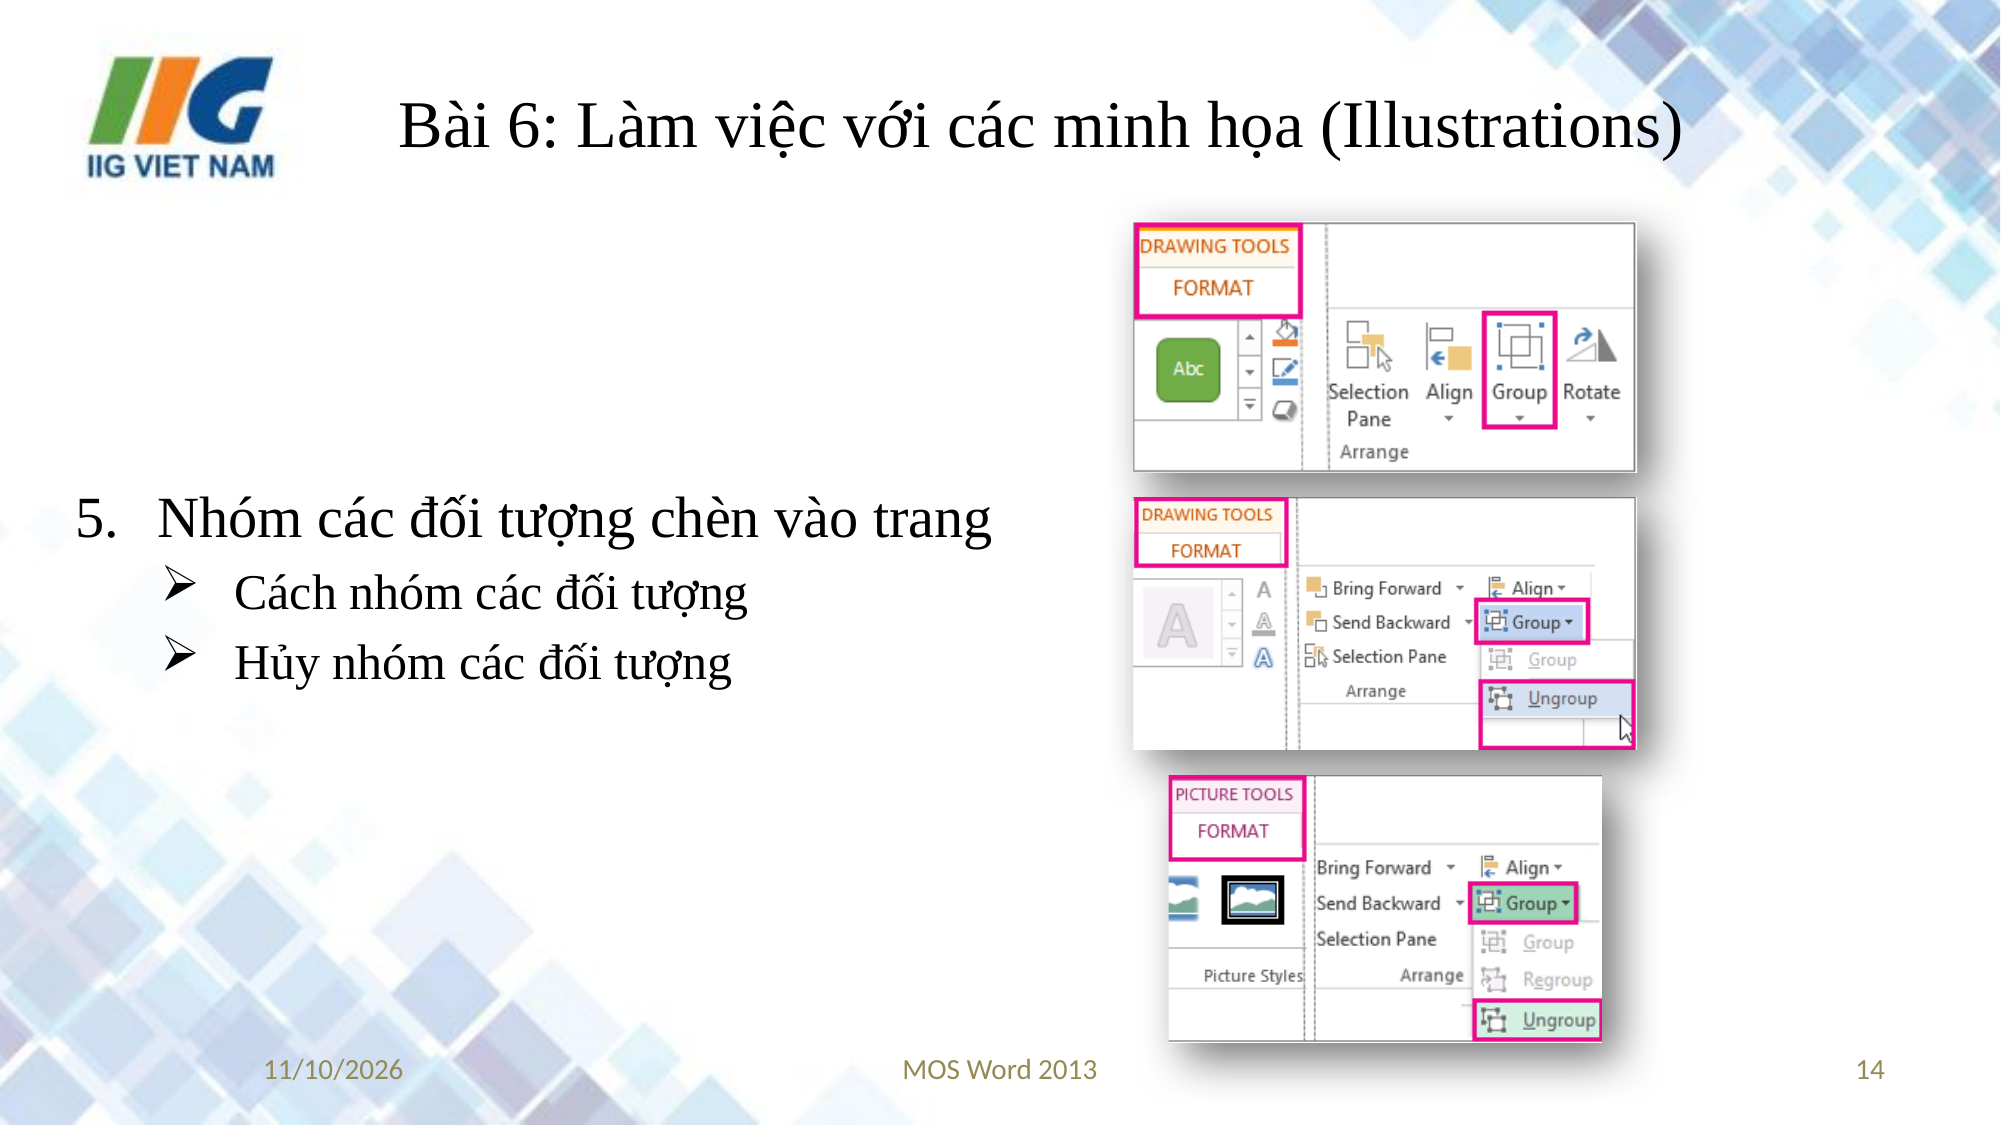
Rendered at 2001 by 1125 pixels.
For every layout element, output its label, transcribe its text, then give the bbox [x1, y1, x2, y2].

picture [0, 0, 2001, 1125]
slide_number 14 [1433, 1042, 1900, 1103]
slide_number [99, 1042, 567, 1103]
footer MOS Word 2013 [683, 1042, 1317, 1103]
title Bài 6: Làm việc với các minh họa (Illustrations) [366, 62, 1900, 180]
list Nhóm các đối tượng chèn vào trang Cách nhóm các đối tượng Hủy nhóm các đối tượng [60, 196, 1093, 1043]
